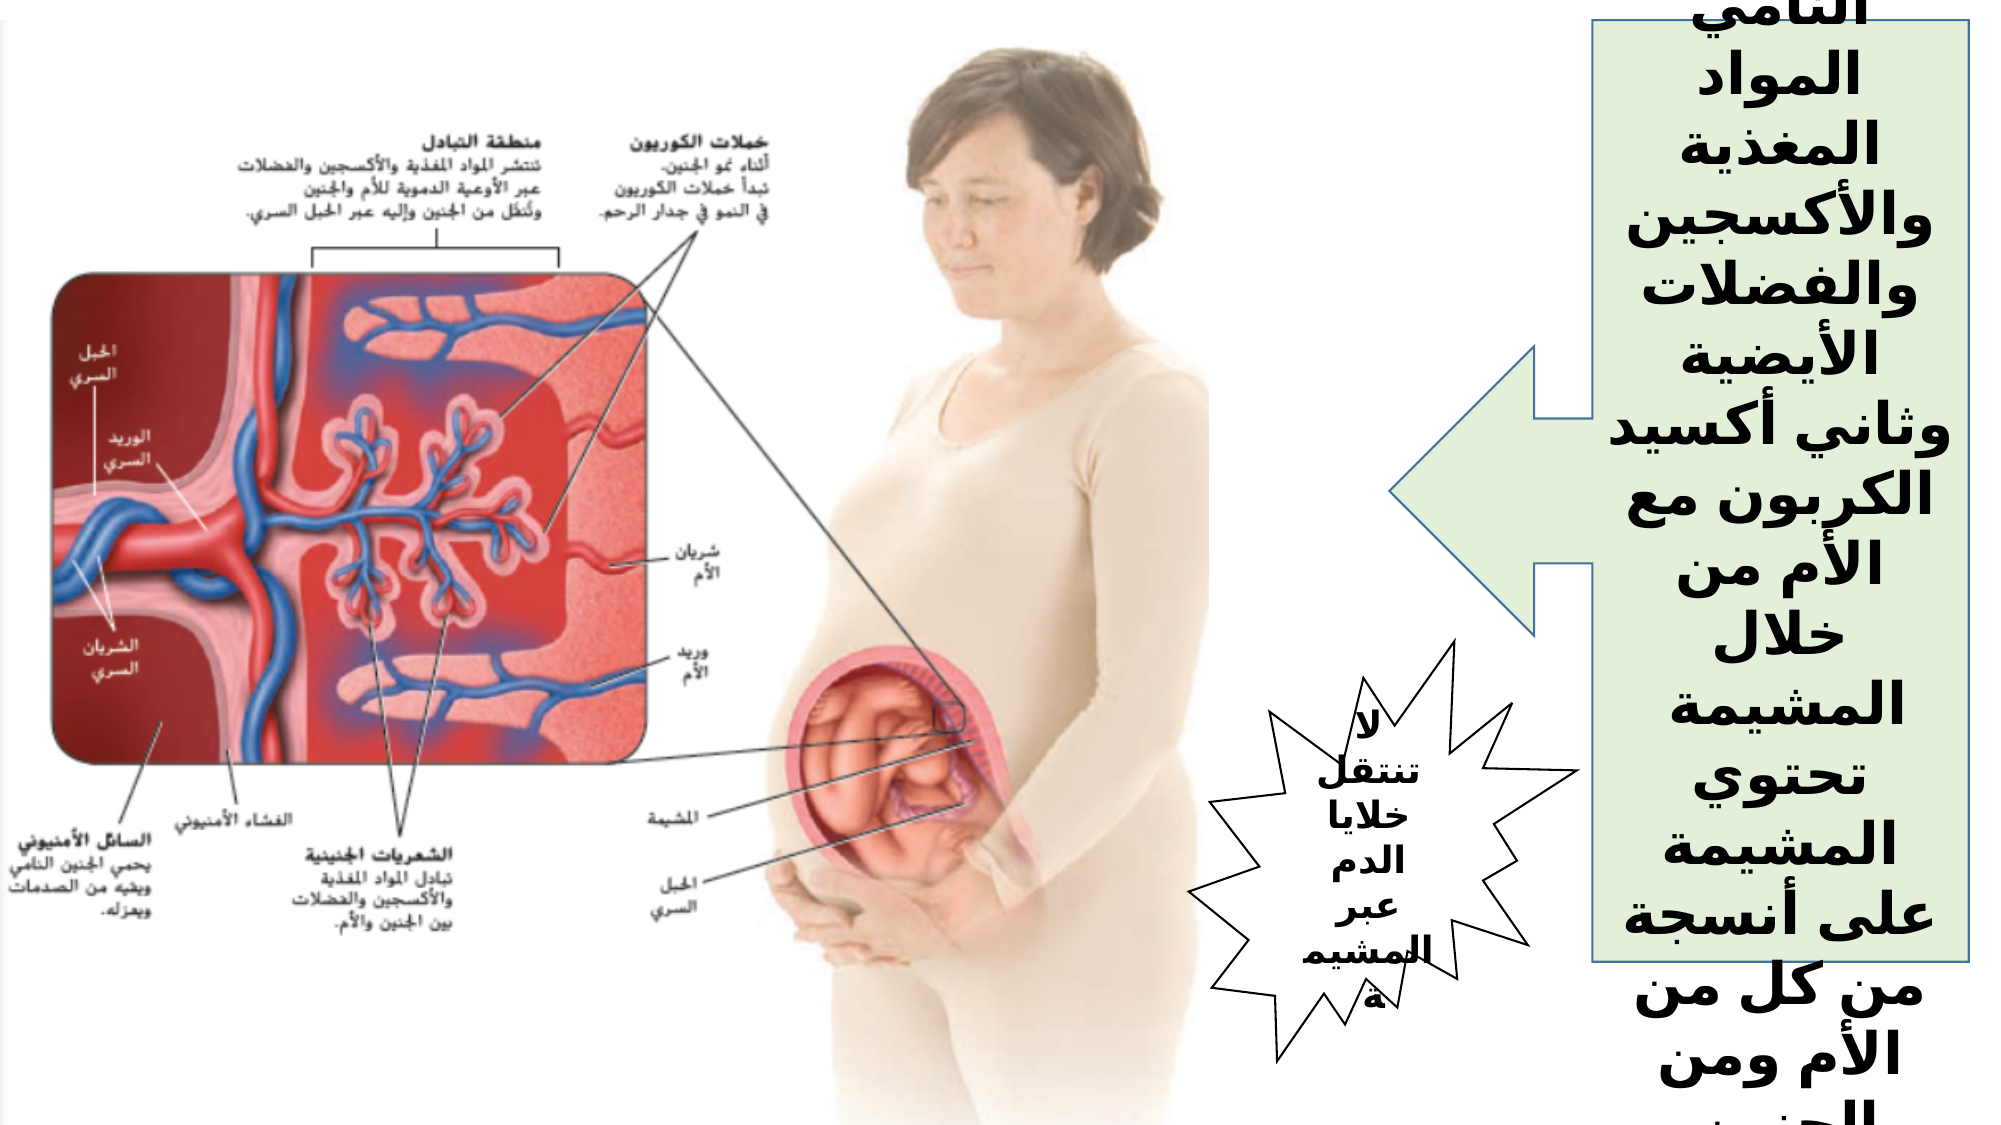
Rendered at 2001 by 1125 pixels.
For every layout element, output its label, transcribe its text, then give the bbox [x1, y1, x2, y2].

picture [0, 20, 1210, 1125]
text_box لا تنتقل خلايا الدم عبر المشيمة [1210, 637, 1581, 1065]
text_box يتبادل الجنين النامي المواد المغذية والأكسجين والفضلات الأيضية وثاني أكسيد الكربون مع الأم من خلال المشيمة تحتوي المشيمة على أنسجة من كل من الأم ومن الجنين [1387, 19, 1970, 963]
